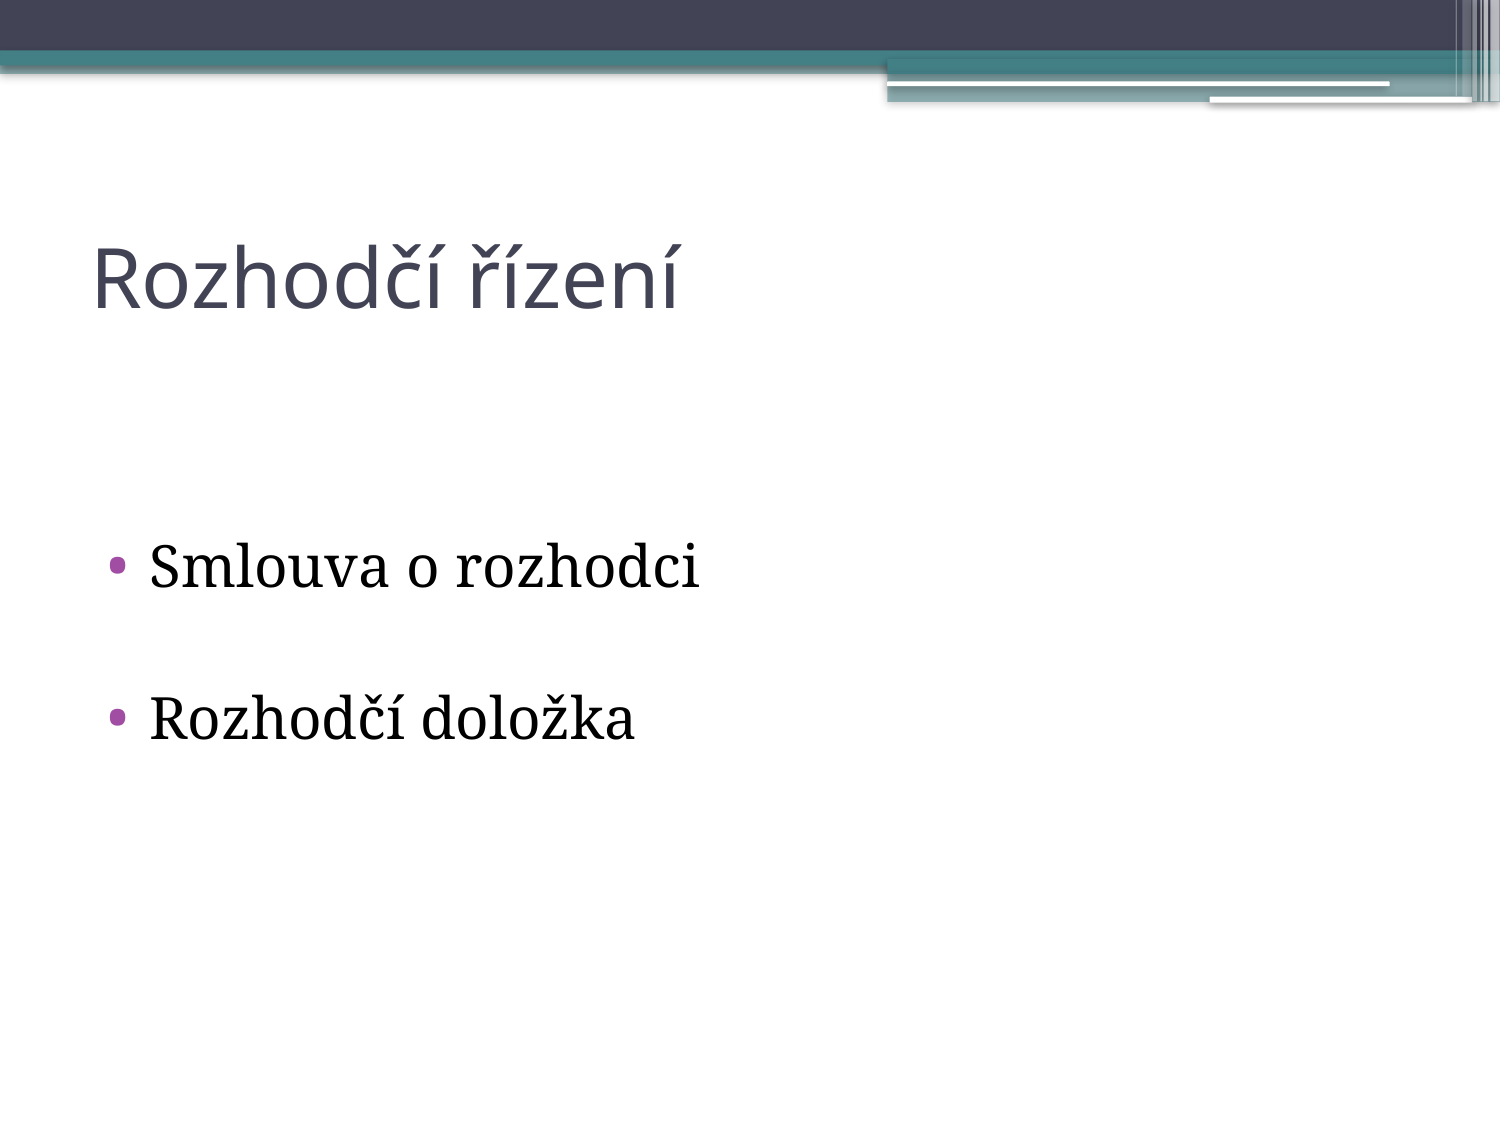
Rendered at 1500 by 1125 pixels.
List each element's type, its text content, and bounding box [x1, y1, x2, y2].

list Smlouva o rozhodci Rozhodčí doložka [74, 368, 1426, 1079]
title Rozhodčí řízení [74, 187, 1426, 363]
